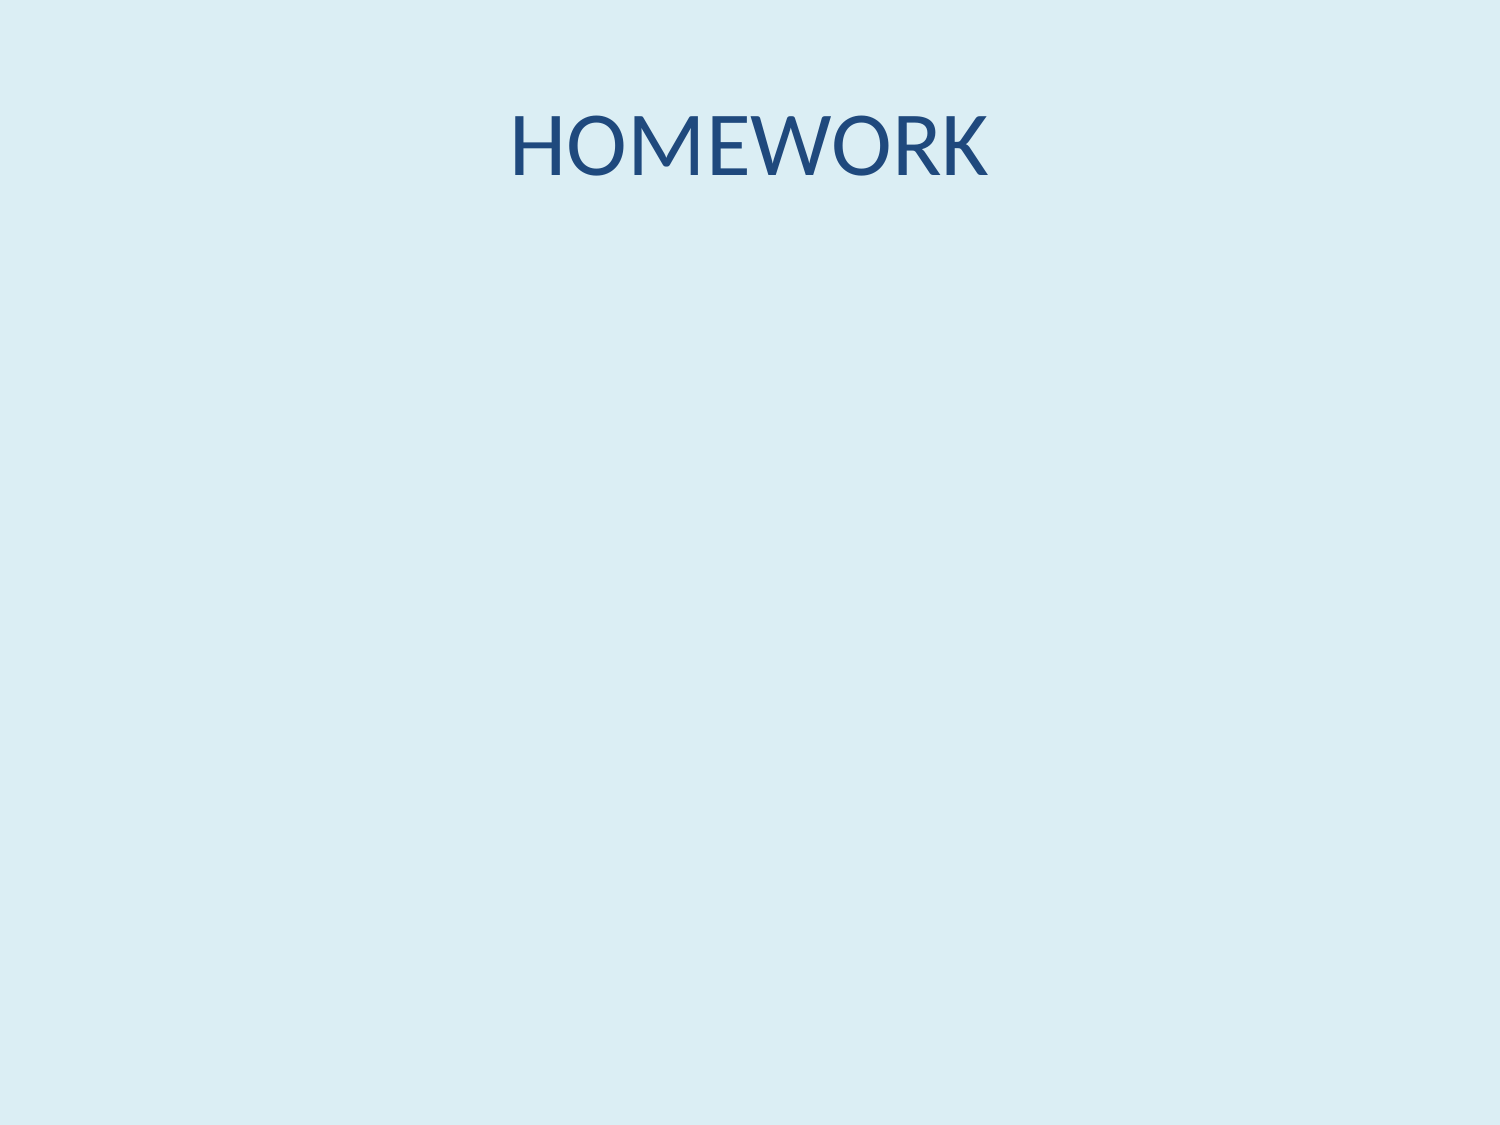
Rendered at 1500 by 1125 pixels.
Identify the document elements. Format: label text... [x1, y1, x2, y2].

title HOMEWORK [75, 45, 1425, 233]
